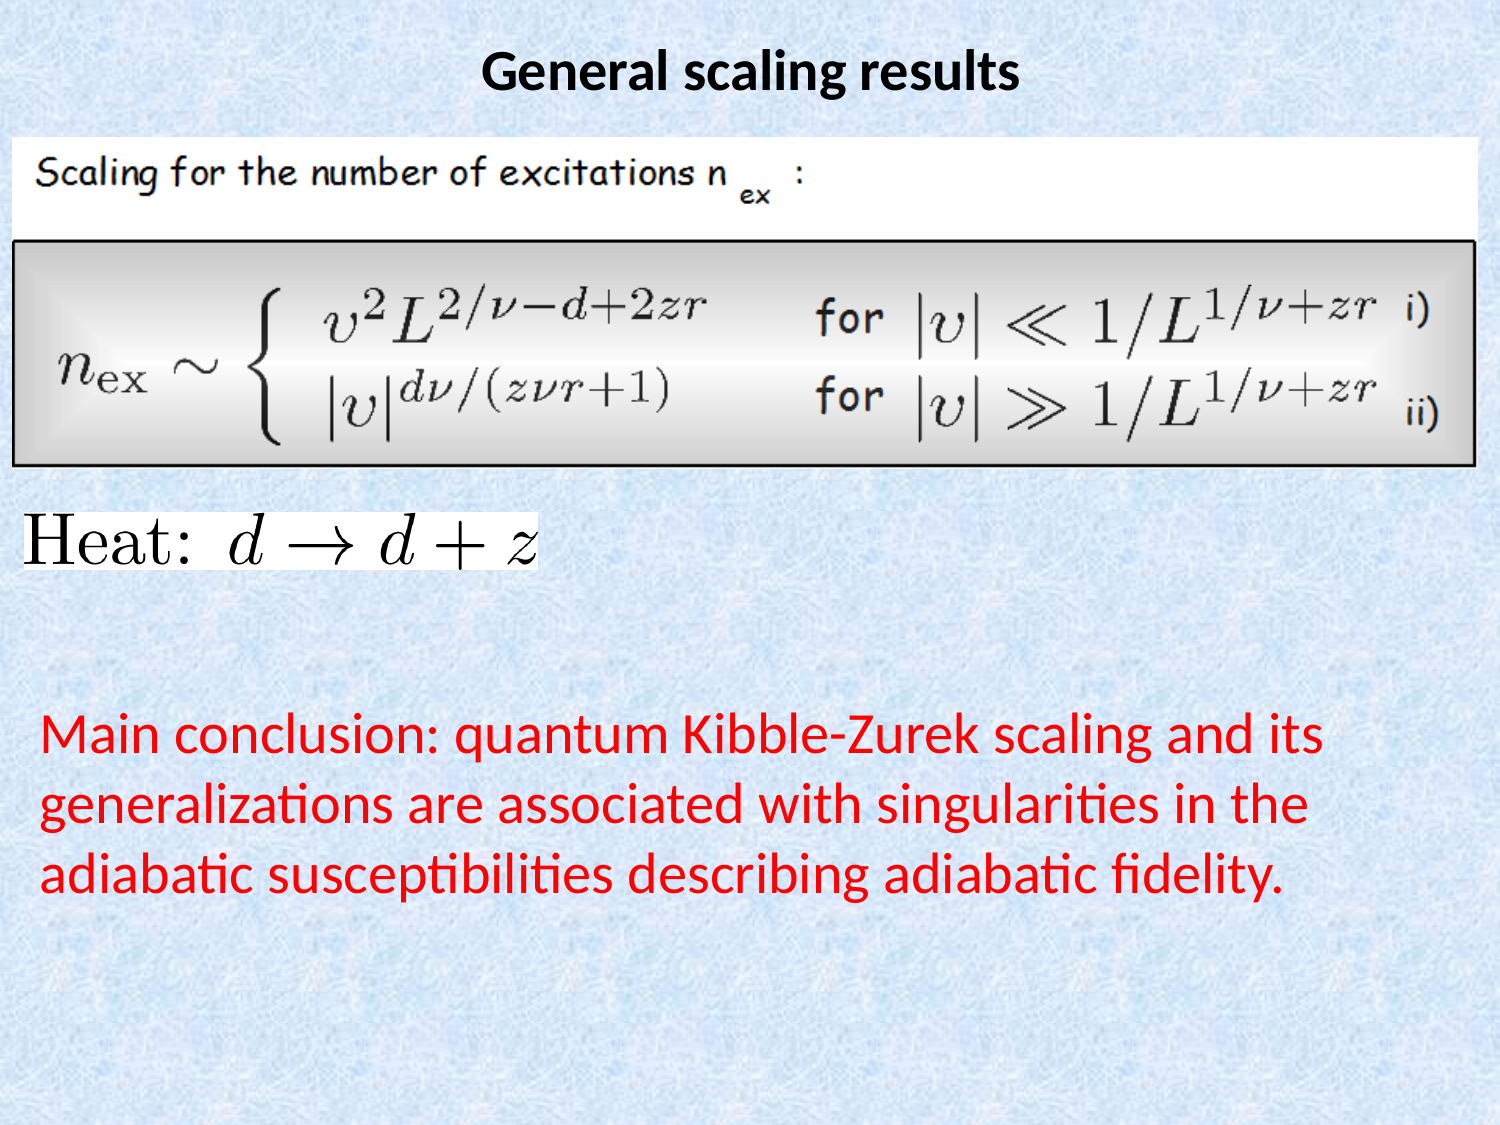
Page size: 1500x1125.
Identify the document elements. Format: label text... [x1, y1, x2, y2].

picture [0, 0, 1500, 1125]
text_box Main conclusion: quantum Kibble-Zurek scaling and its generalizations are associated with singularities in the adiabatic susceptibilities describing adiabatic fidelity. [24, 687, 1400, 913]
text_box General scaling results [466, 24, 1037, 110]
